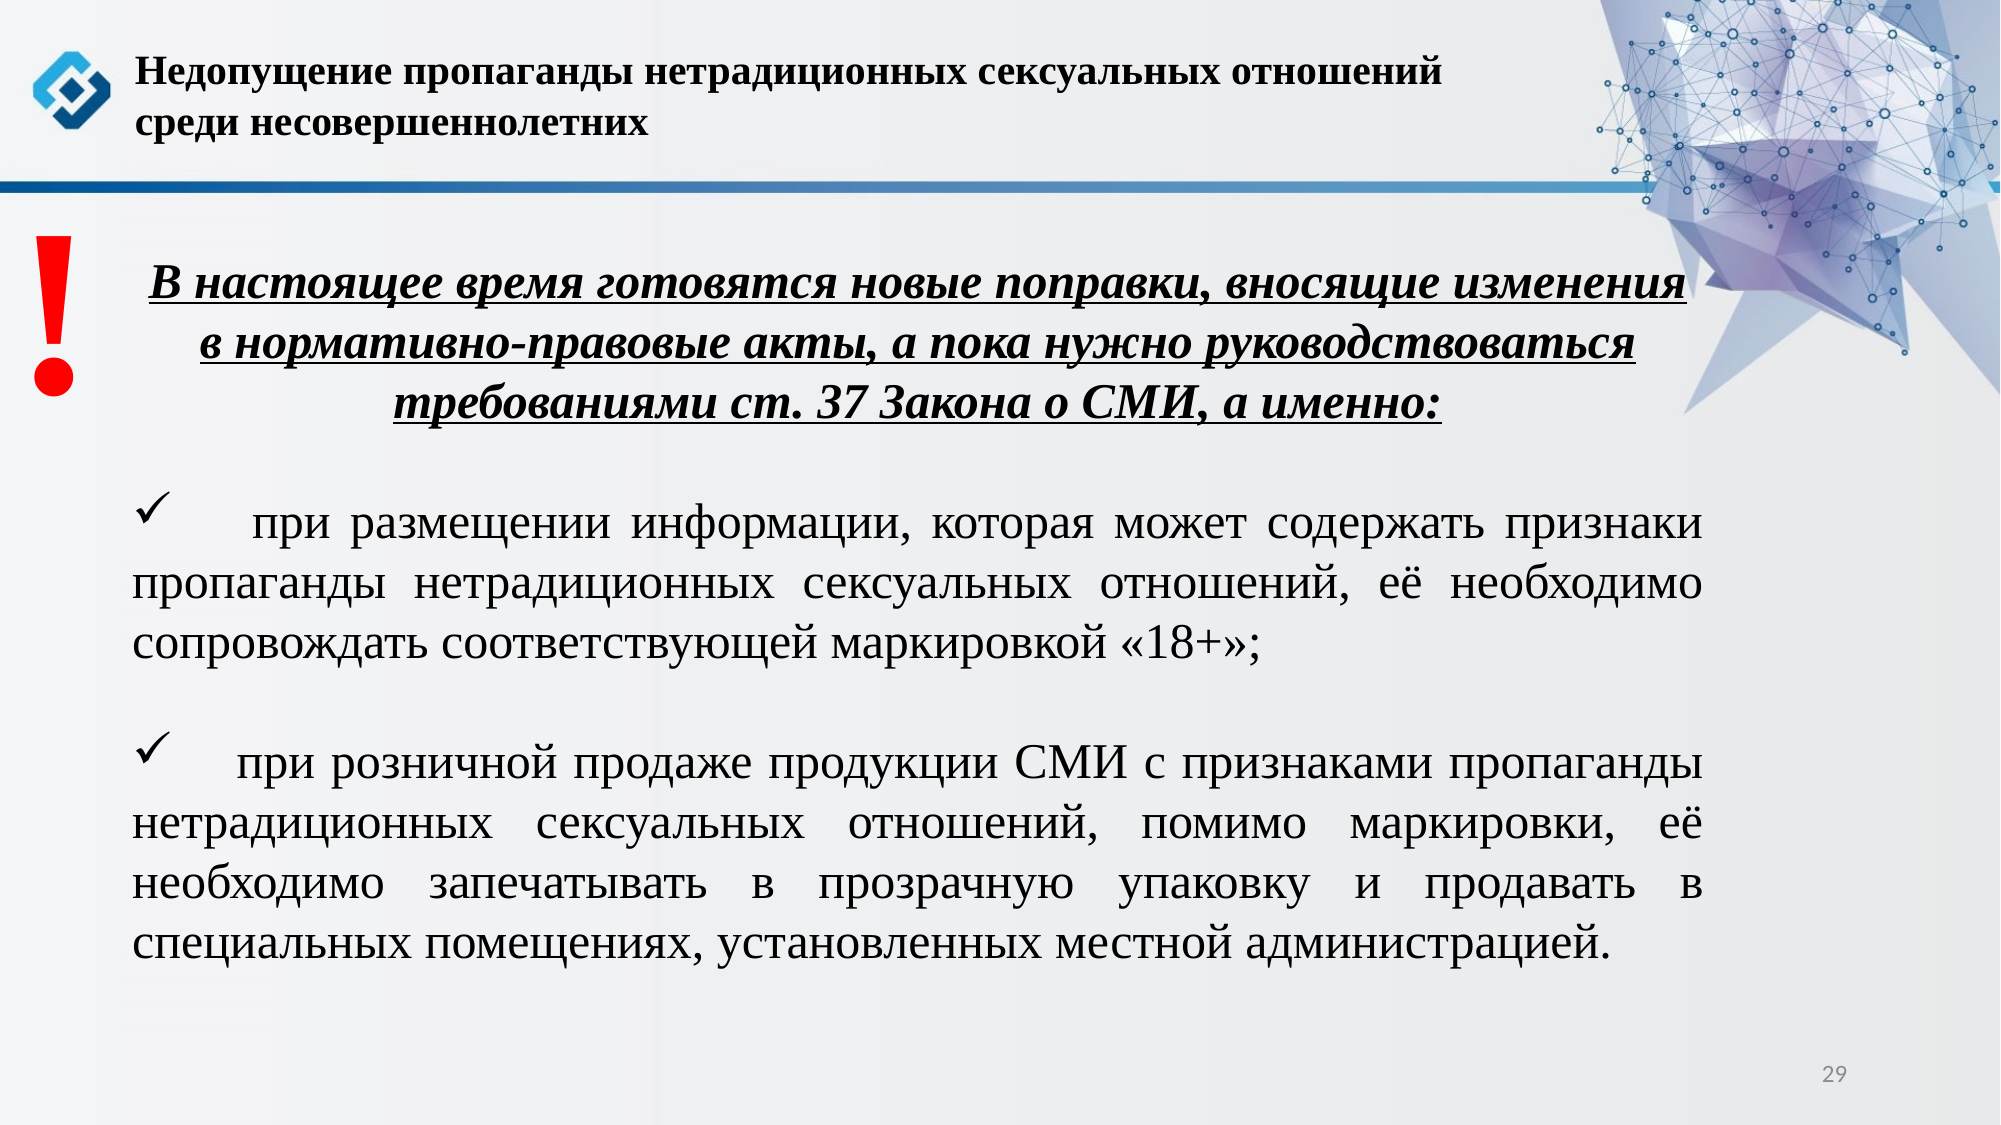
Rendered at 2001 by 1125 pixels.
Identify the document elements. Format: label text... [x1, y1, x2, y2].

text_box Недопущение пропаганды нетрадиционных сексуальных отношений среди несовершеннолетних [120, 35, 1514, 151]
text_box ! [0, 146, 104, 449]
picture [0, 0, 2001, 1125]
slide_number 29 [1412, 1042, 1863, 1103]
text_box В настоящее время готовятся новые поправки, вносящие изменения в нормативно-правовые акты, а пока нужно руководствоваться требованиями ст. 37 Закона о СМИ, а именно: при размещении информации, которая может содержать признаки пропаганды нетрадиционных сексуальных отношений, её необходимо сопровождать соответствующей маркировкой «18+»; при розничной продаже продукции СМИ с признаками пропаганды нетрадиционных сексуальных отношений, помимо маркировки, её необходимо запечатывать в прозрачную упаковку и продавать в специальных помещениях, установленных местной администрацией. [117, 241, 1719, 977]
